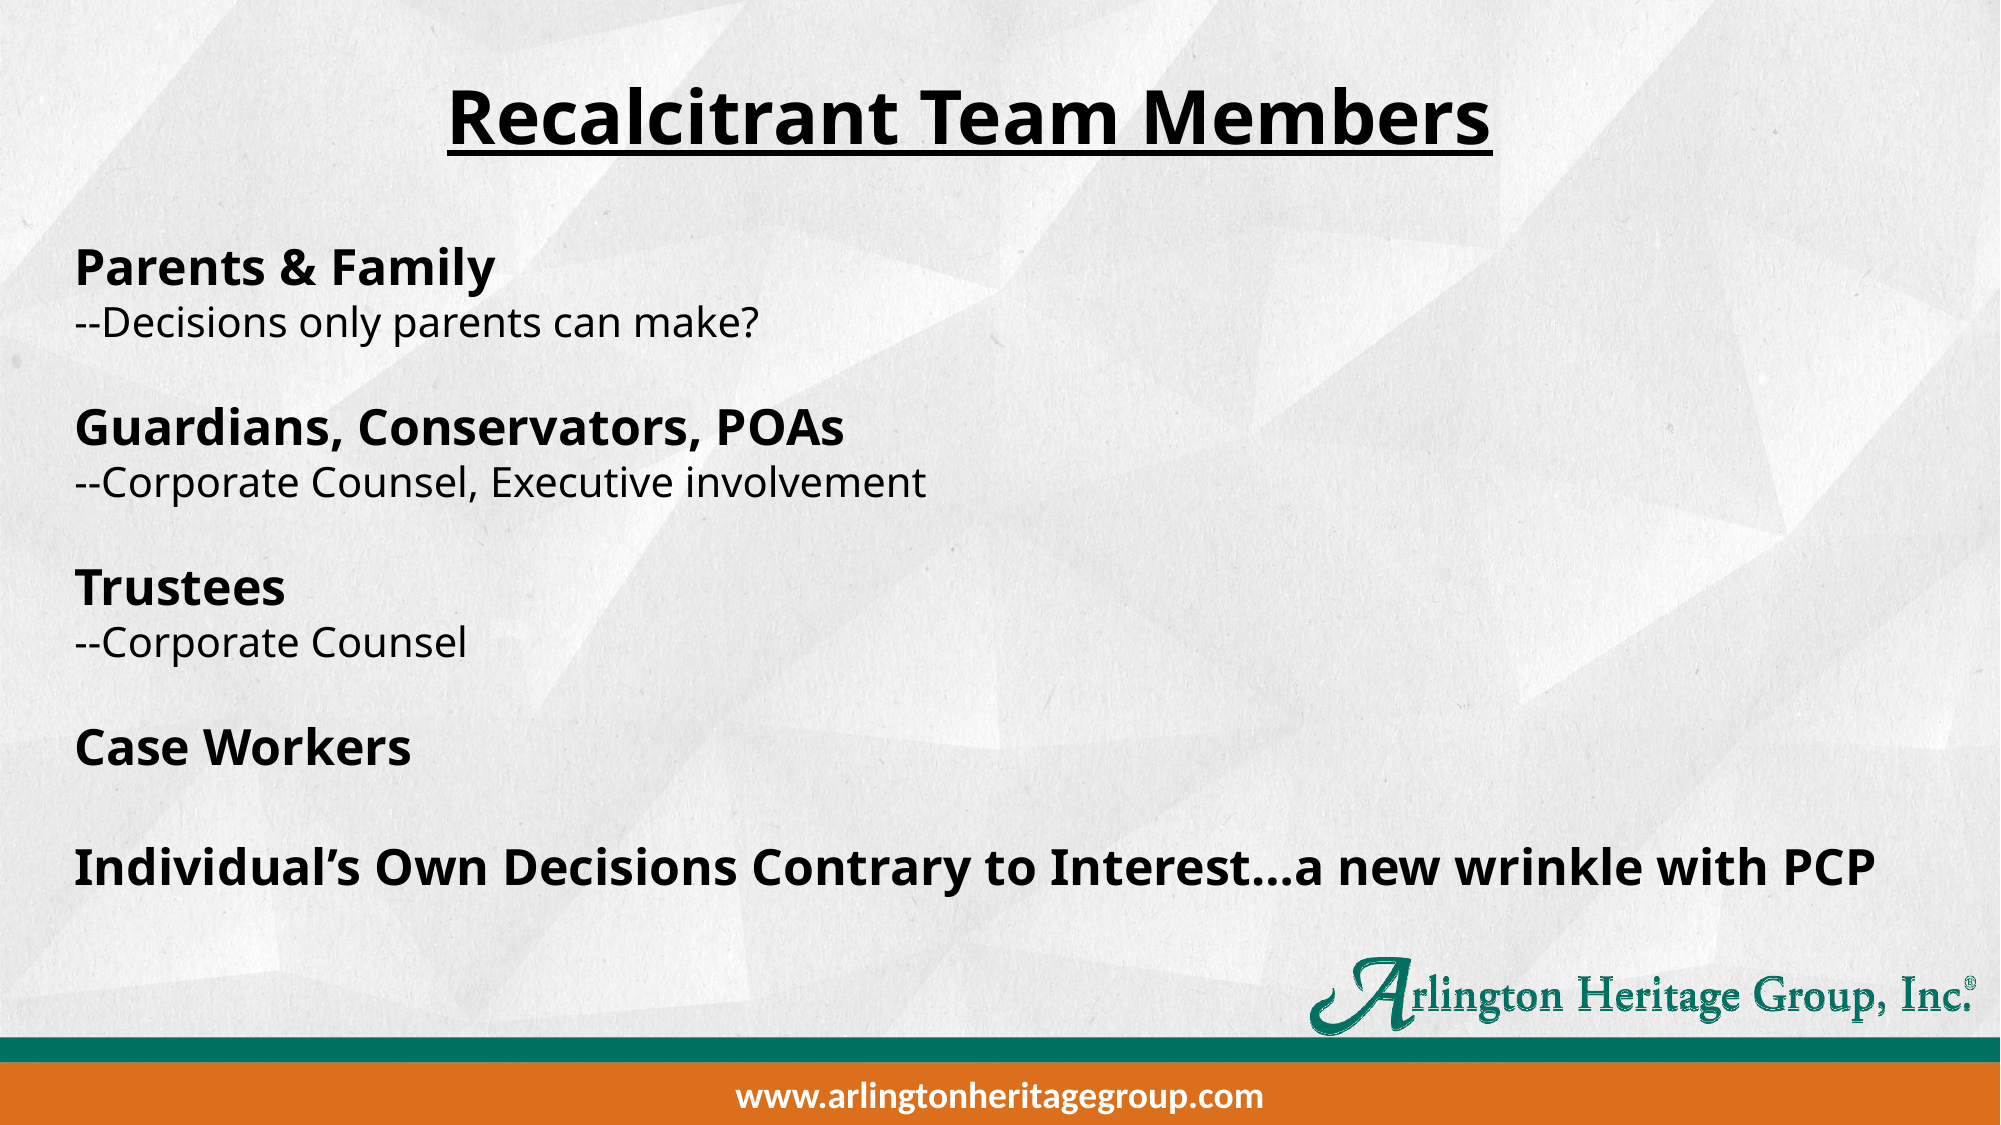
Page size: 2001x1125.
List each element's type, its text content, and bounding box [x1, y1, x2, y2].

picture [0, 0, 2000, 1050]
text_box Recalcitrant Team Members [273, 62, 1666, 167]
text_box Parents & Family --Decisions only parents can make? Guardians, Conservators, POAs --Corporate Counsel, Executive involvement Trustees --Corporate Counsel Case Workers Individual’s Own Decisions Contrary to Interest…a new wrinkle with PCP [59, 168, 1945, 1064]
